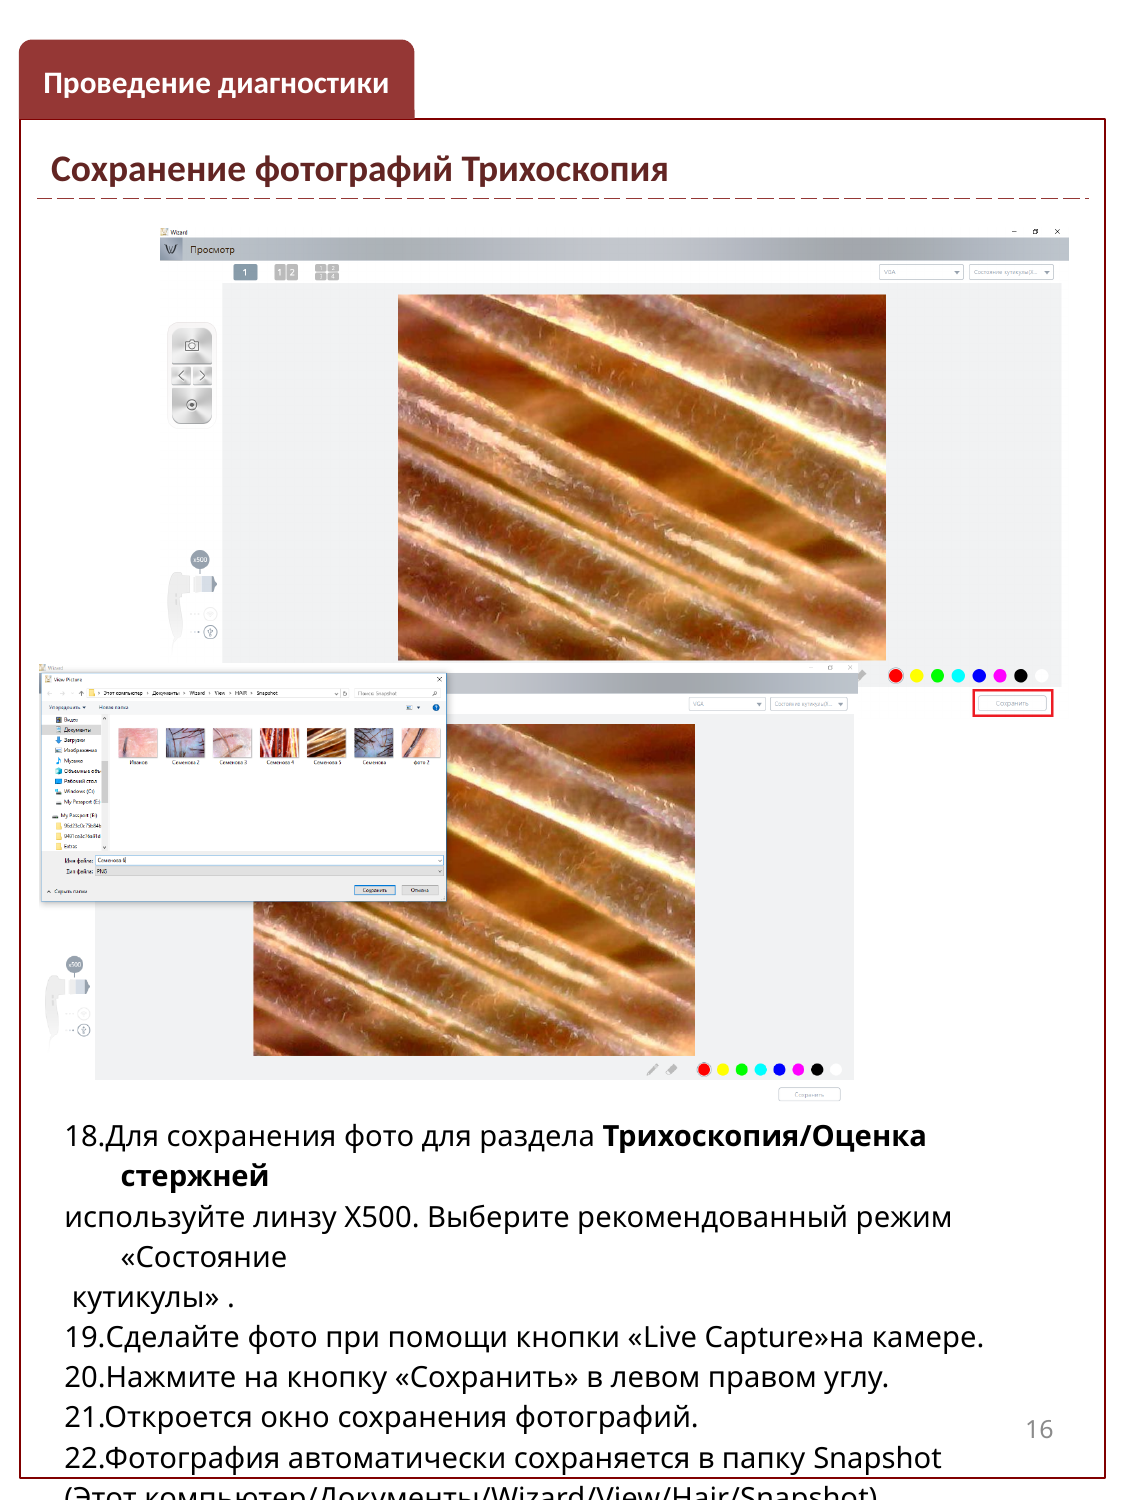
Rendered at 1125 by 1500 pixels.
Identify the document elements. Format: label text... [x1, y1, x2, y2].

picture [39, 226, 1069, 1107]
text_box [18, 39, 1106, 1479]
text_box 18.Для сохранения фото для раздела Трихоскопия/Оценка стержней используйте линзу X500. Выберите рекомендованный режим «Состояние кутикулы» . 19.Сделайте фото при помощи кнопки «Live Capture»на камере. 20.Нажмите на кнопку «Сохранить» в левом правом углу. 21.Откроется окно сохранения фотографий. 22.Фотография автоматически сохраняется в папку Snapshot (Этот компьютер/Документы/Wizard/View/Hair/Snapshot) 23.После сохранения фотографии появится сообщение «Сохранено» [49, 1487, 1096, 1500]
